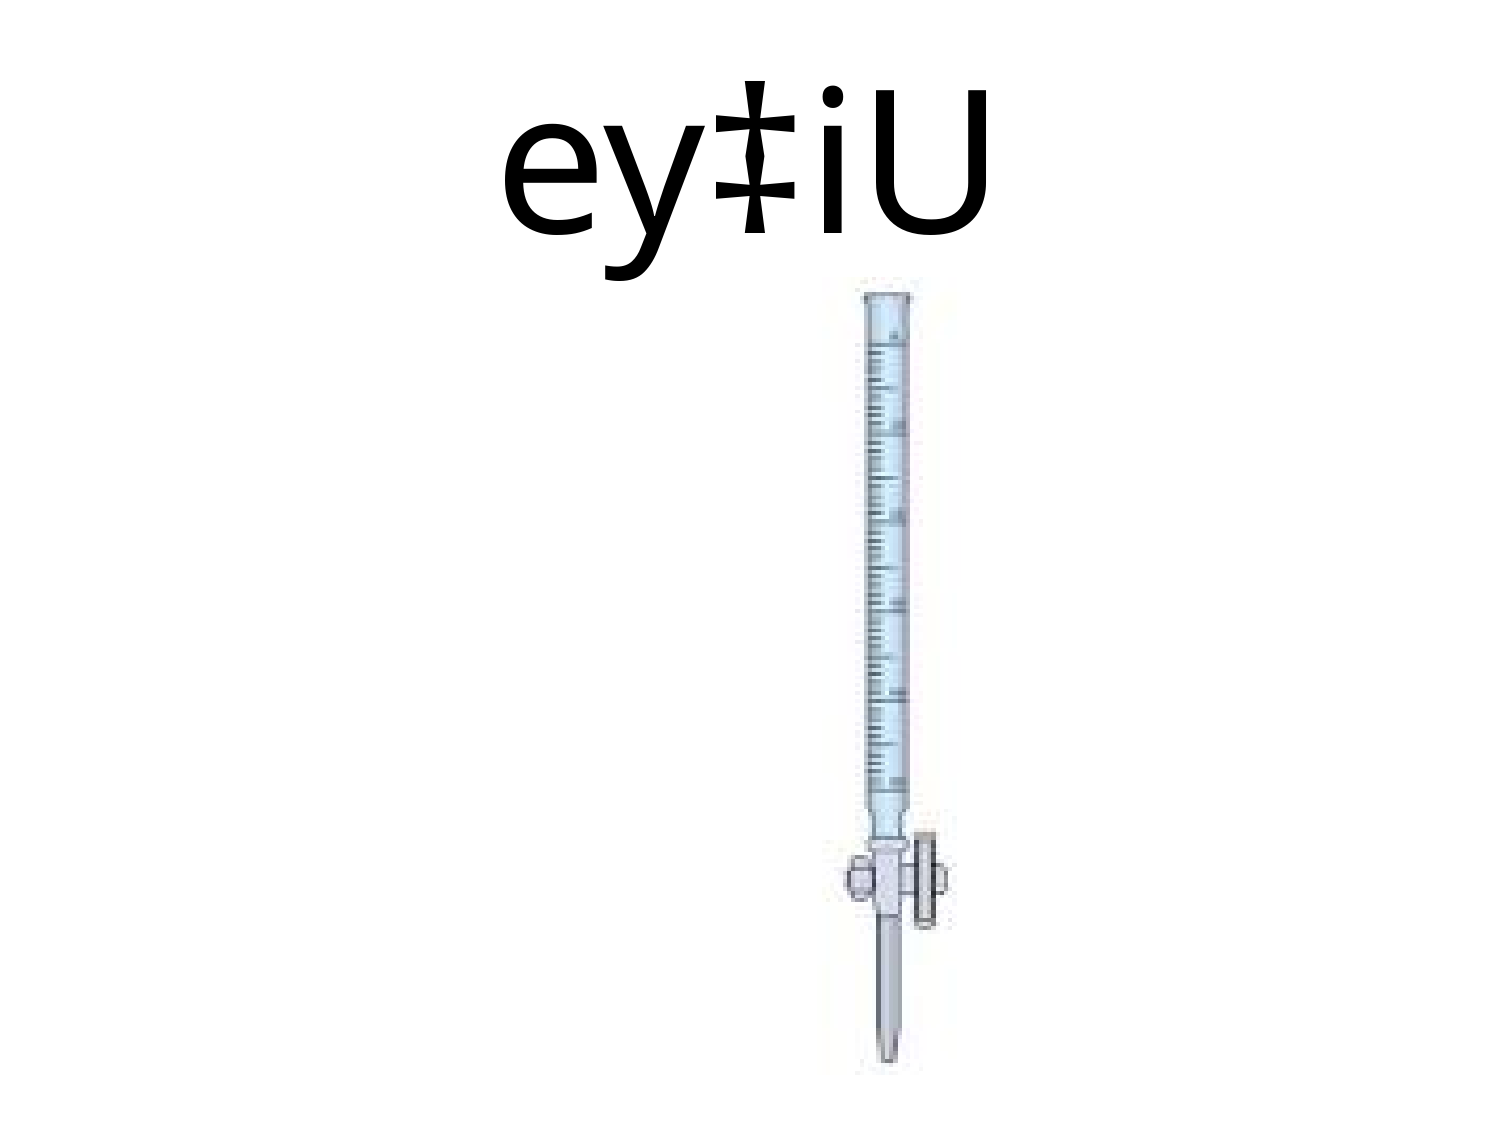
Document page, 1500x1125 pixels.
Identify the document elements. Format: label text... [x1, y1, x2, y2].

title ey‡iU [103, 59, 1397, 278]
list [687, 277, 1088, 1075]
